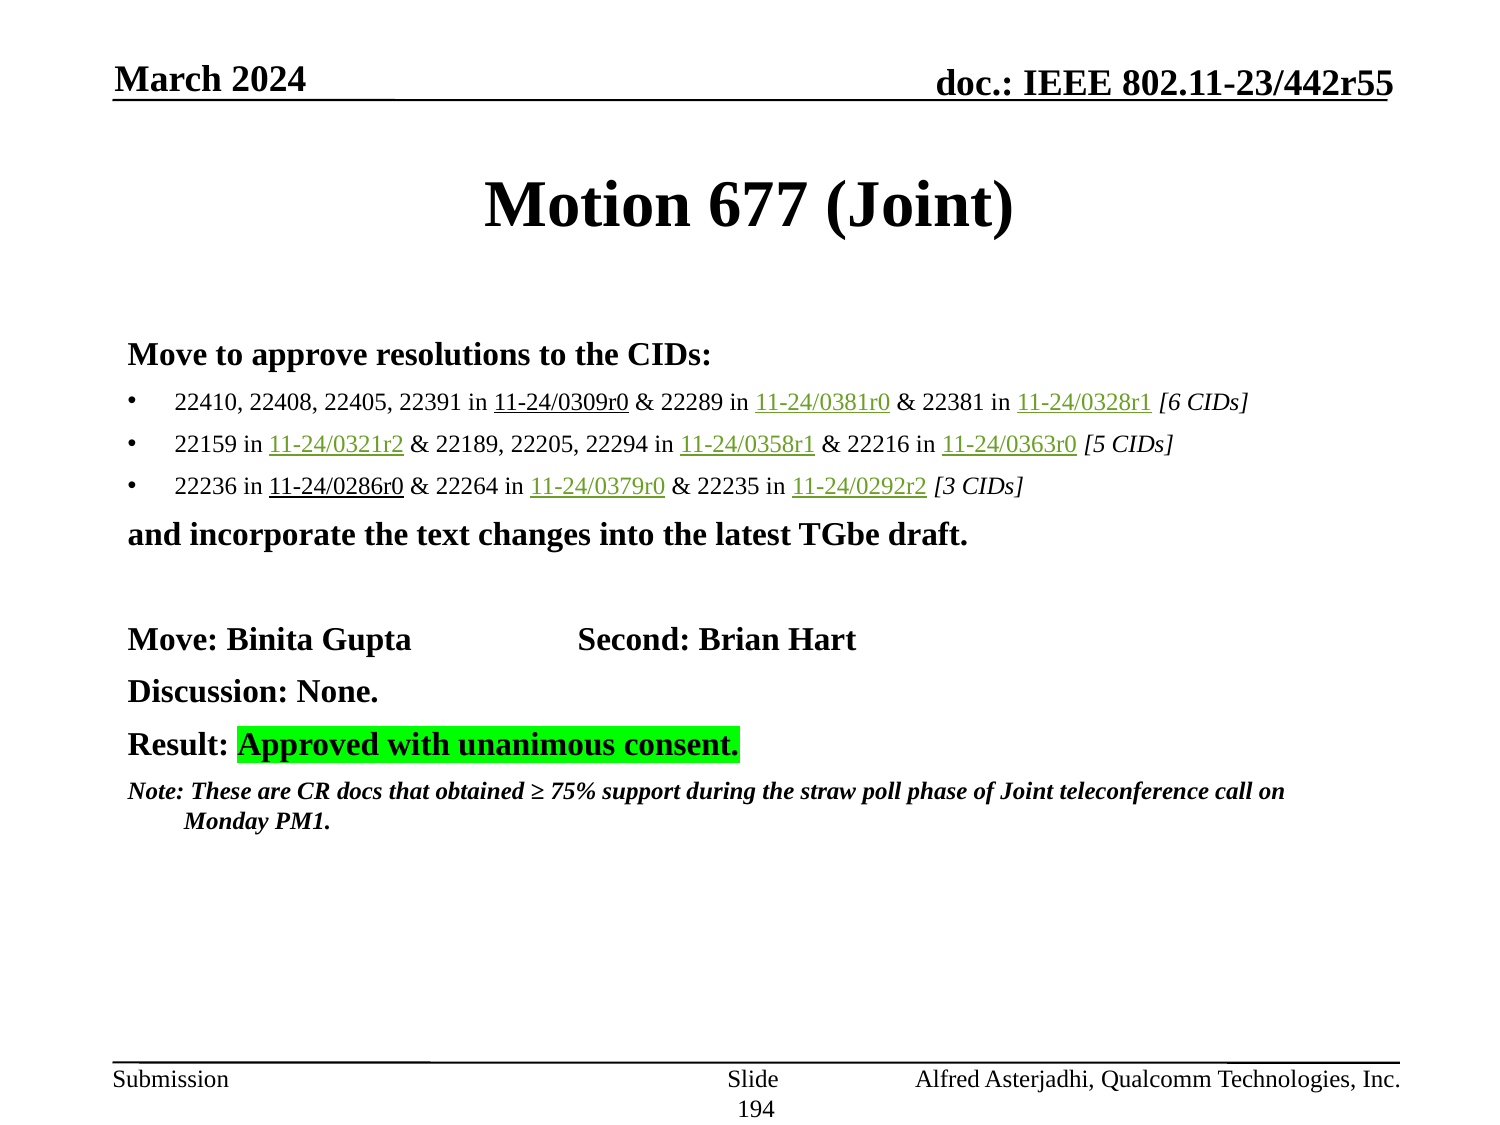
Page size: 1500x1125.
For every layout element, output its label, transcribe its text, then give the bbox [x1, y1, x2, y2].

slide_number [114, 54, 423, 100]
footer Alfred Asterjadhi, Qualcomm Technologies, Inc. [878, 1061, 1402, 1093]
title Motion 677 (Joint) [112, 112, 1388, 288]
slide_number Slide 194 [712, 1061, 800, 1123]
list Move to approve resolutions to the CIDs: 22410, 22408, 22405, 22391 in 11-24/0309r0 & 22289 in 11-24/0381r0 & 22381 in 11-24/0328r1 [6 CIDs] 22159 in 11-24/0321r2 & 22189, 22205, 22294 in 11-24/0358r1 & 22216 in 11-24/0363r0 [5 CIDs] 22236 in 11-24/0286r0 & 22264 in 11-24/0379r0 & 22235 in 11-24/0292r2 [3 CIDs] and incorporate the text changes into the latest TGbe draft. Move: Binita Gupta Second: Brian Hart Discussion: None. Result: Approved with unanimous consent. Note: These are CR docs that obtained ≥ 75% support during the straw poll phase of Joint teleconference call on Monday PM1. [112, 324, 1388, 1063]
